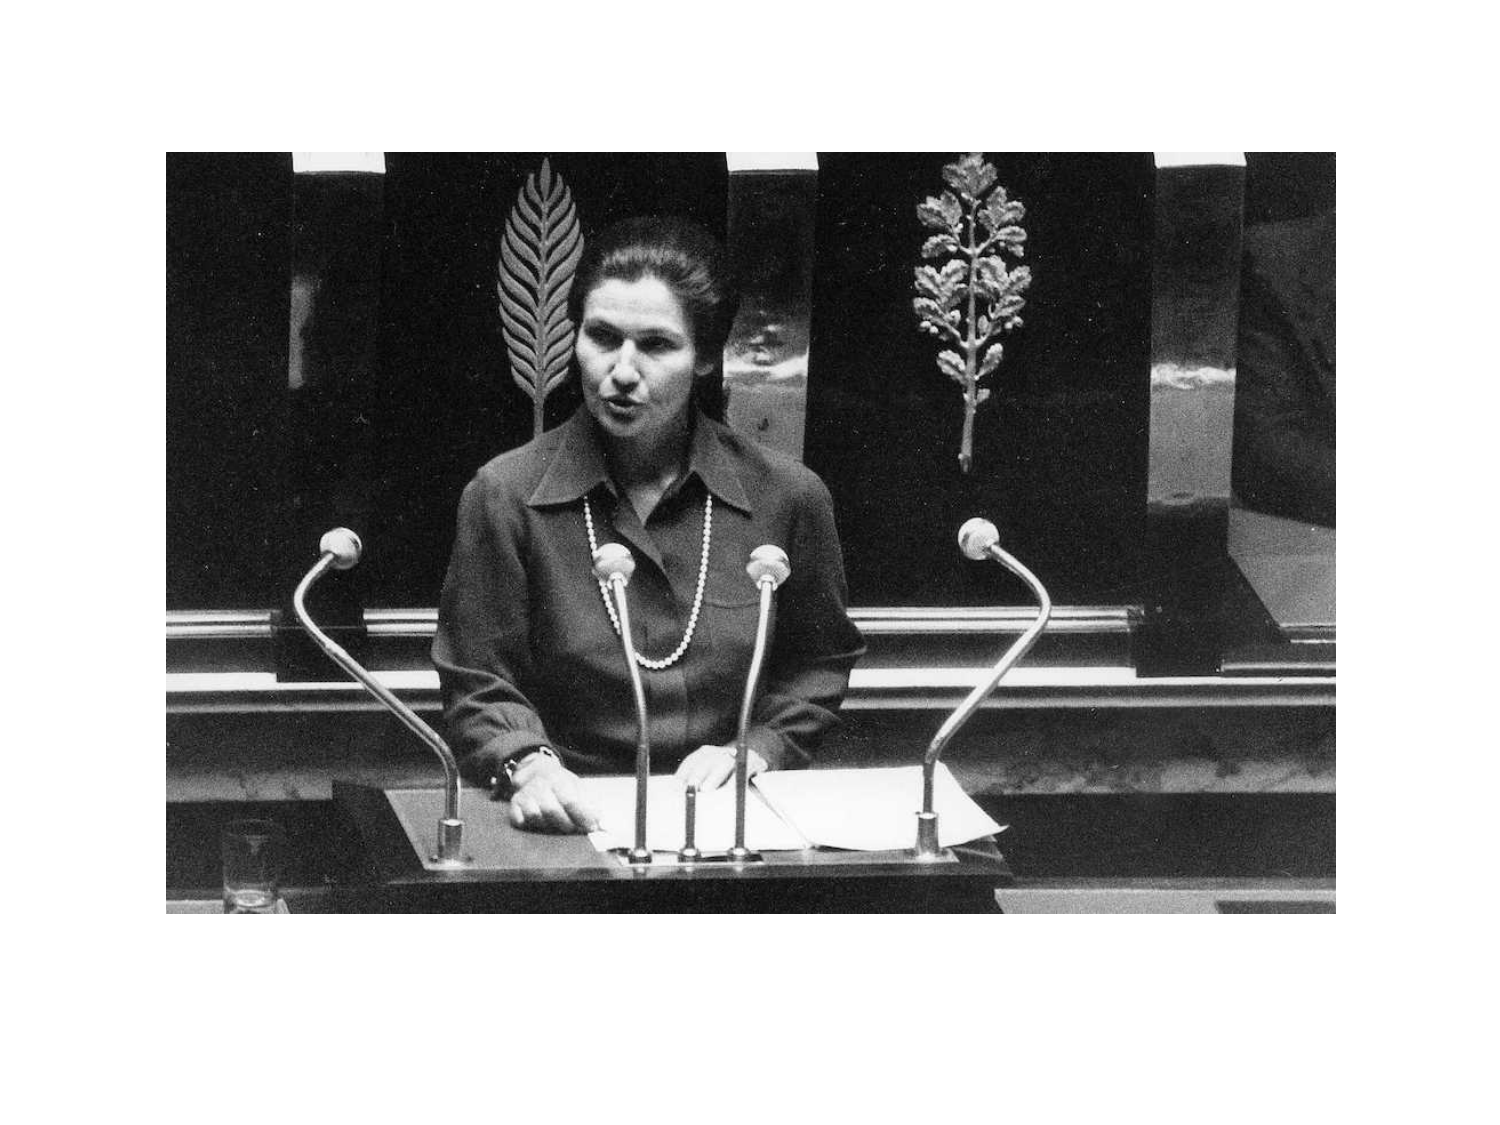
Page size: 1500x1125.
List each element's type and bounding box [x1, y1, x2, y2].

picture [166, 152, 1337, 915]
